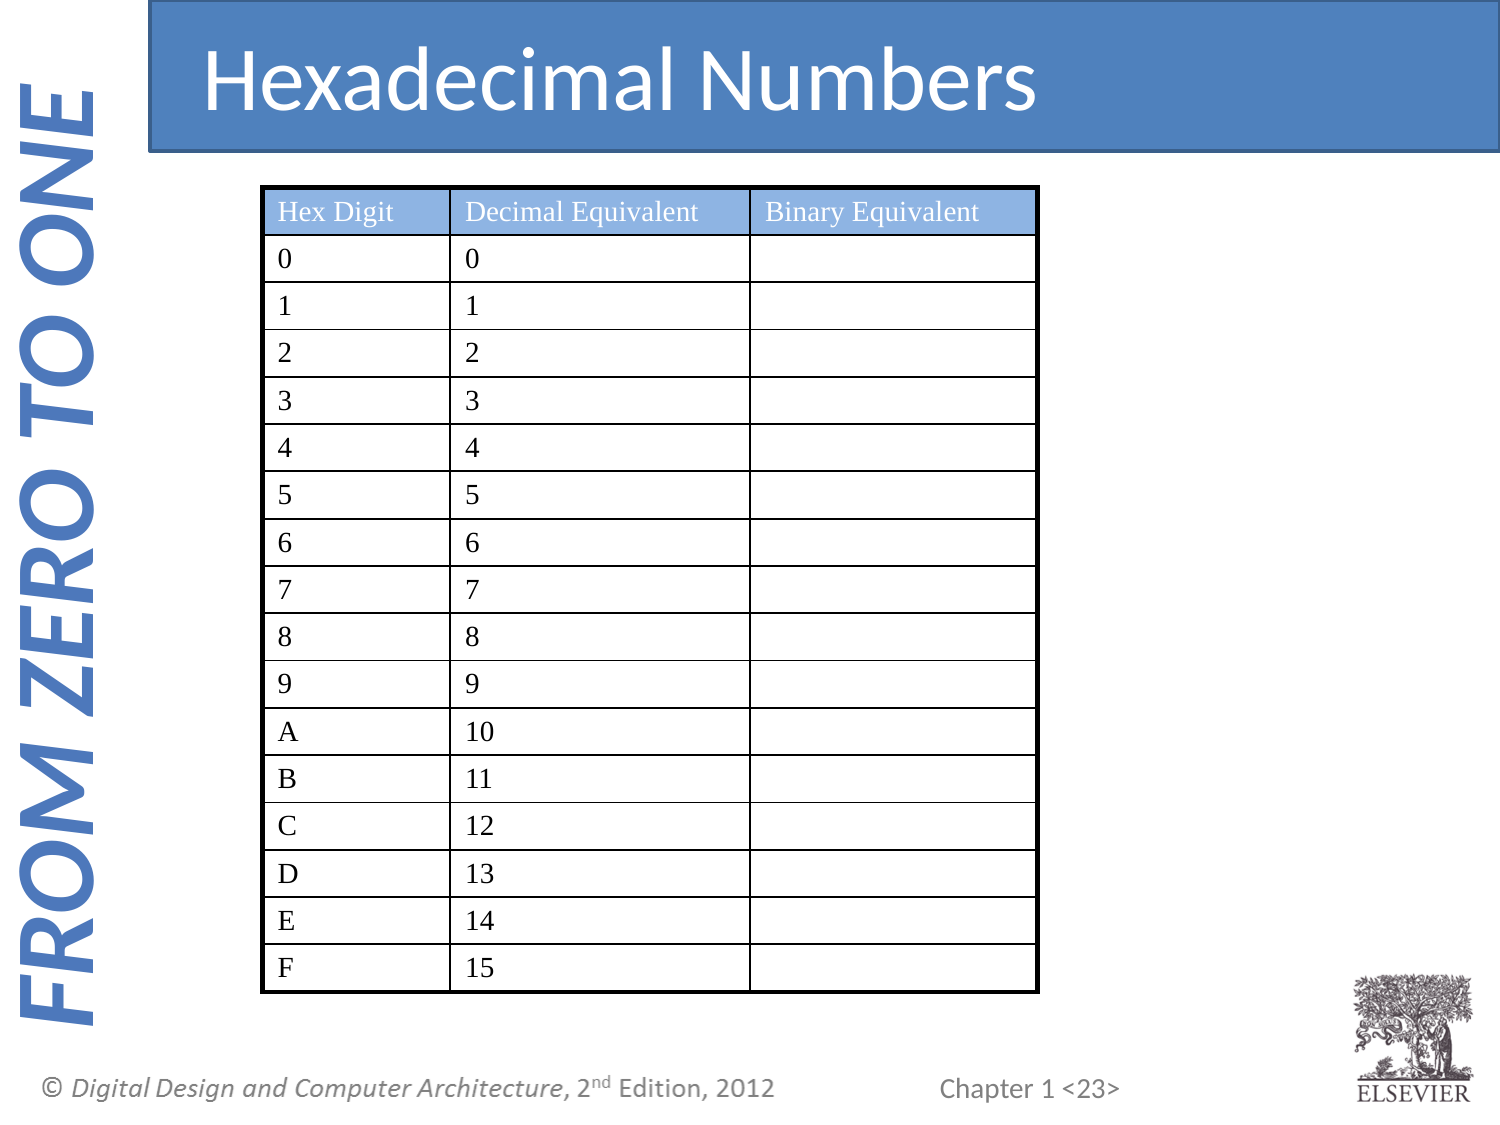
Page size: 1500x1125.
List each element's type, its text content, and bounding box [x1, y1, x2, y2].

text_box [87, 174, 1413, 1025]
picture [0, 0, 1500, 1125]
text_box Hexadecimal Numbers [187, 11, 1488, 136]
